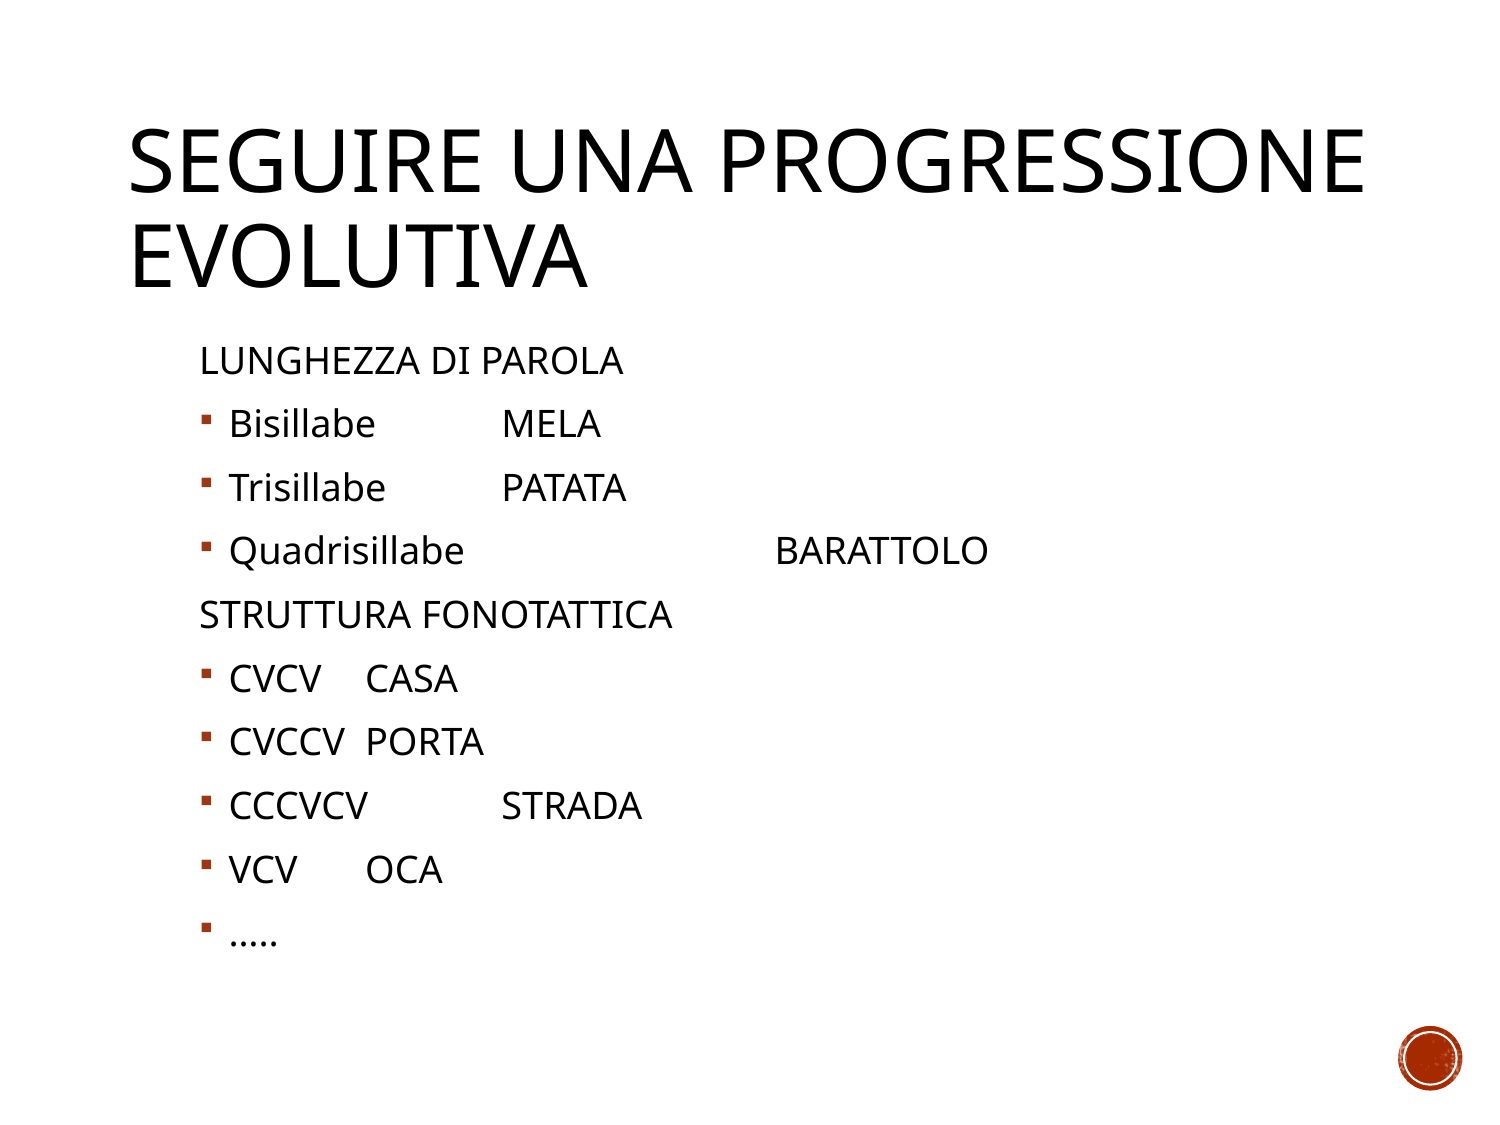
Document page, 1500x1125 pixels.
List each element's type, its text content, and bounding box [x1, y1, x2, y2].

list LUNGHEZZA DI PAROLA Bisillabe MELA Trisillabe PATATA Quadrisillabe BARATTOLO STRUTTURA FONOTATTICA CVCV CASA CVCCV PORTA CCCVCV STRADA VCV OCA ….. [184, 334, 1416, 970]
title Seguire una progressione evolutiva [112, 79, 1388, 344]
